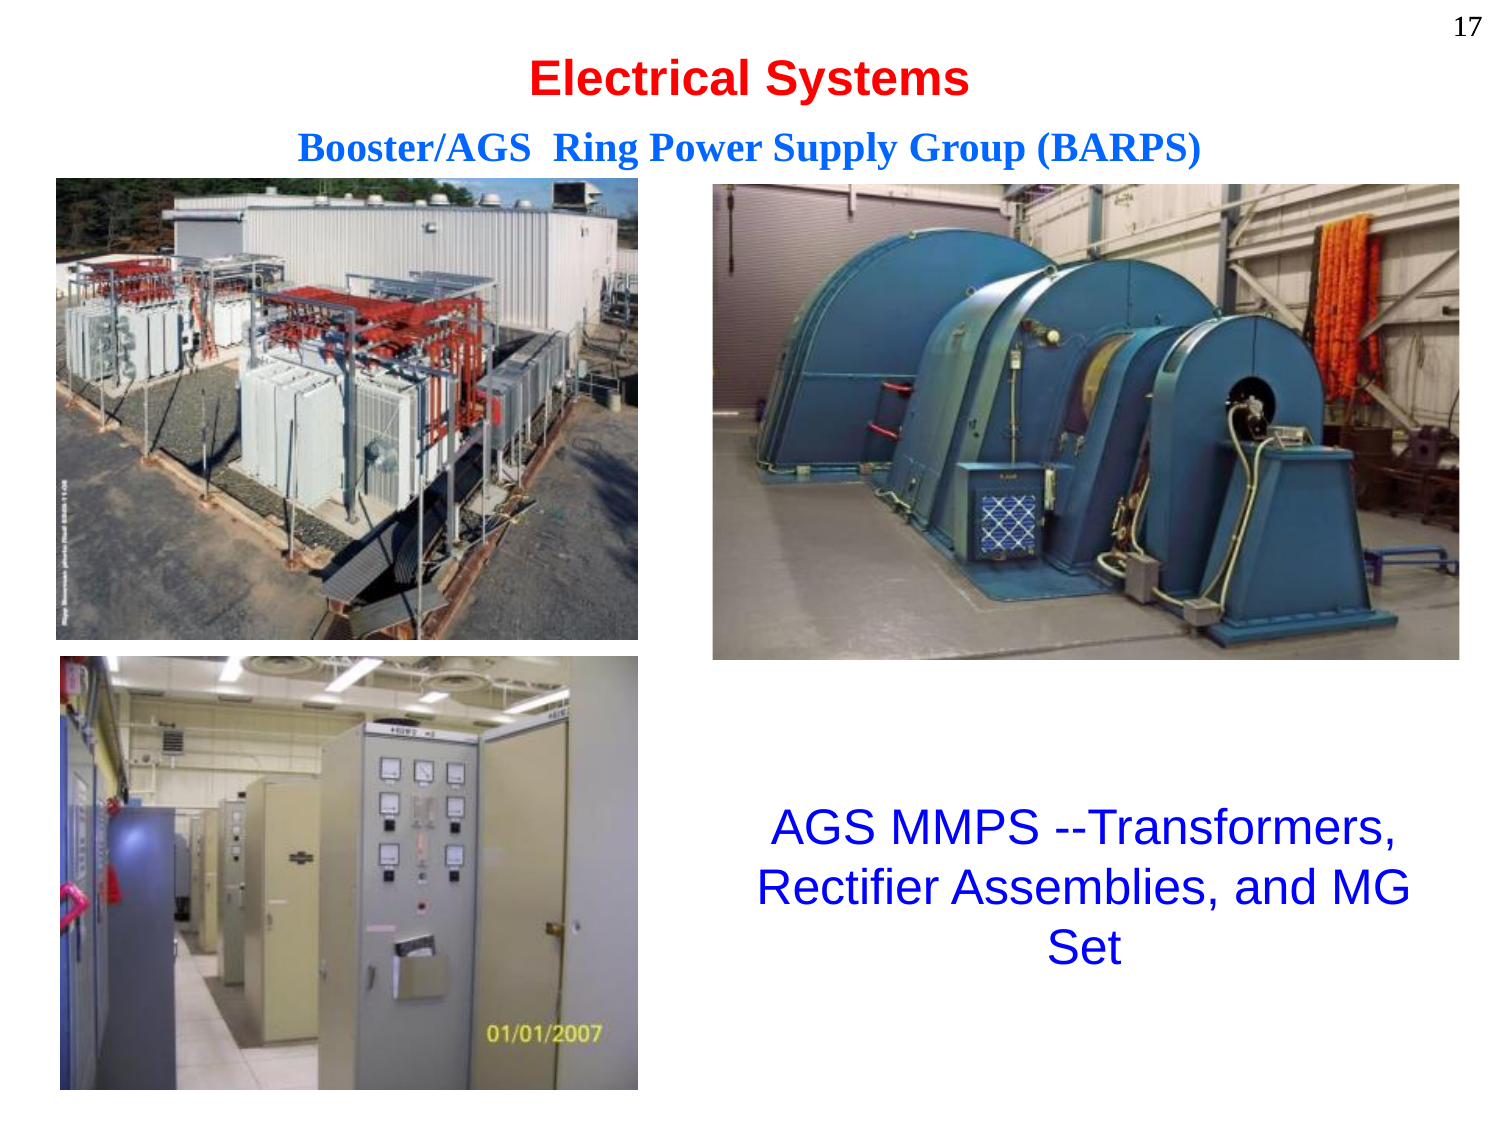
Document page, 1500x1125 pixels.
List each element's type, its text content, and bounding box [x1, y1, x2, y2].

text_box Booster/AGS Ring Power Supply Group (BARPS) [224, 112, 1275, 178]
text_box AGS MMPS --Transformers, Rectifier Assemblies, and MG Set [709, 787, 1460, 983]
picture [712, 184, 1460, 660]
title Electrical Systems [56, 15, 1444, 134]
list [59, 655, 638, 1090]
picture [56, 177, 638, 641]
